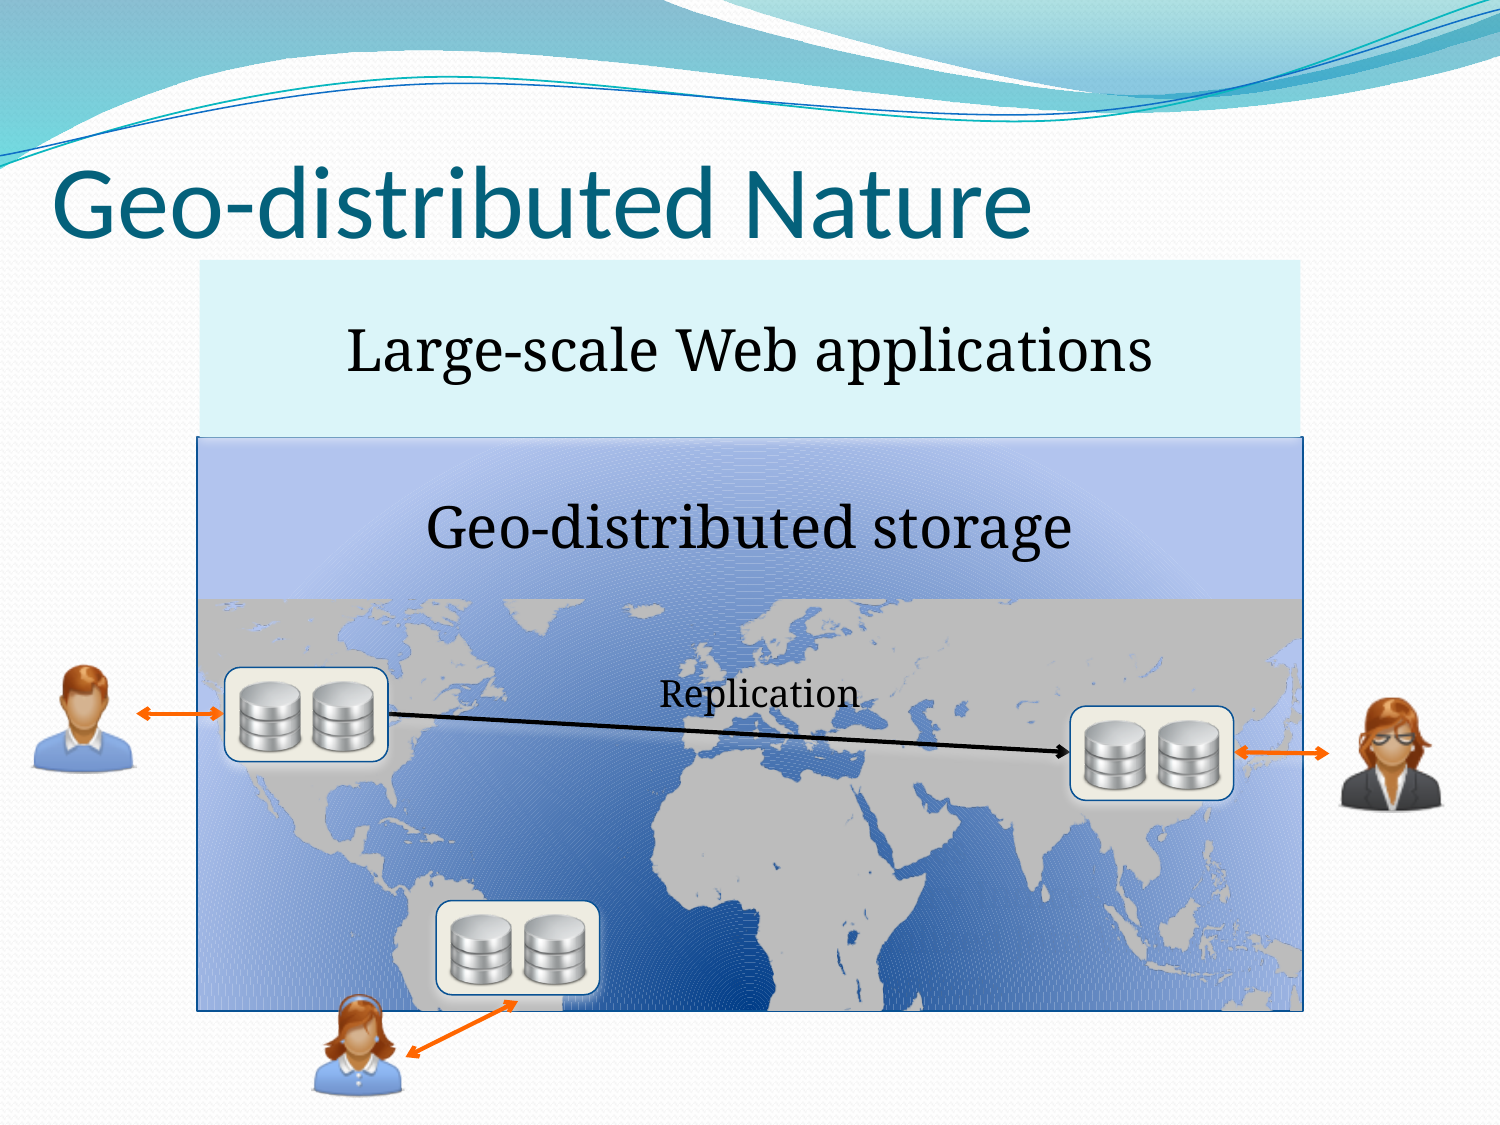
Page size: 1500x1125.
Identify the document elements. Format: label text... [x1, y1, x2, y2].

text_box Large-scale Web applications [199, 259, 1301, 438]
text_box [405, 1000, 519, 1058]
text_box [1063, 713, 1067, 753]
picture [197, 714, 1302, 1098]
text_box [196, 446, 1304, 602]
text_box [395, 713, 1064, 753]
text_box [435, 900, 600, 995]
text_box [1069, 705, 1234, 801]
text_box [196, 436, 1304, 451]
picture [1329, 693, 1449, 814]
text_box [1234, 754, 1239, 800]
picture [29, 661, 137, 774]
text_box Geo-distributed storage [410, 482, 1090, 568]
title Geo-distributed Nature [51, 72, 1402, 260]
picture [197, 599, 1302, 751]
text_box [224, 667, 389, 762]
